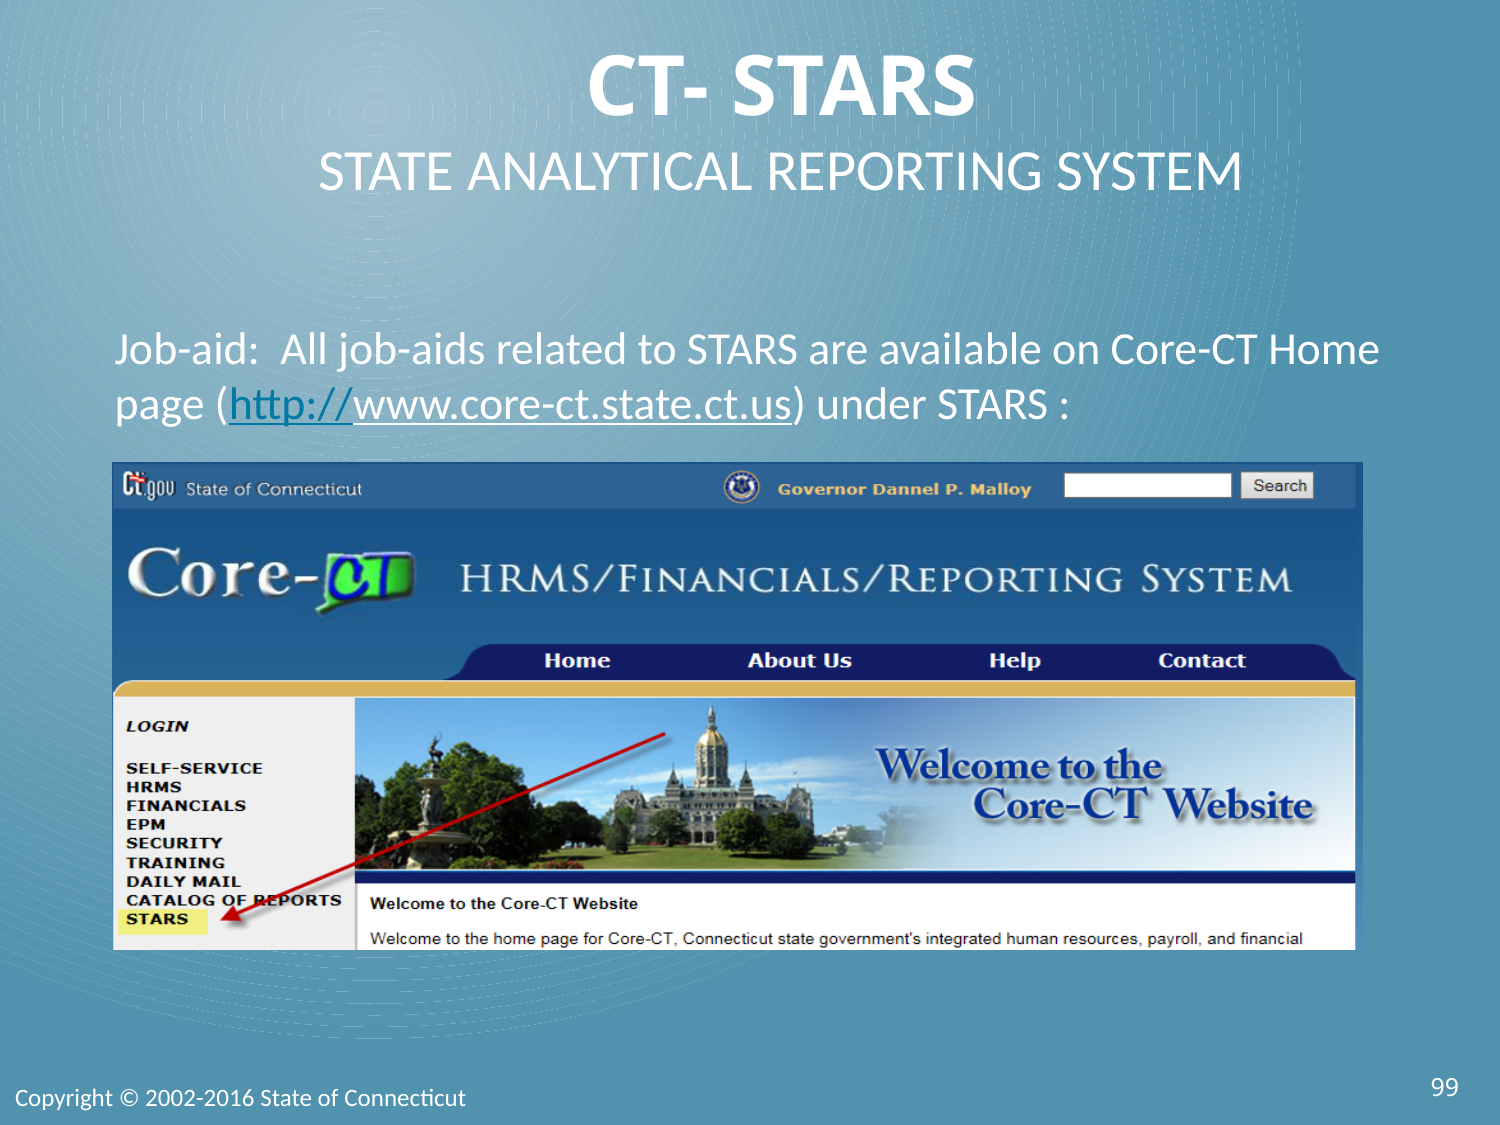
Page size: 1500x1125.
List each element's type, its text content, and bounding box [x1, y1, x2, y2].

text_box CT- Stars State Analytical Reporting System [137, 24, 1425, 238]
footer Copyright © 2002-2016 State of Connecticut [0, 1073, 512, 1113]
text_box Job-aid: All job-aids related to STARS are available on Core-CT Home page (http://www.core-ct.state.ct.us) under STARS : [99, 262, 1416, 975]
text_box 99 [1415, 1064, 1495, 1114]
picture [112, 462, 1363, 951]
